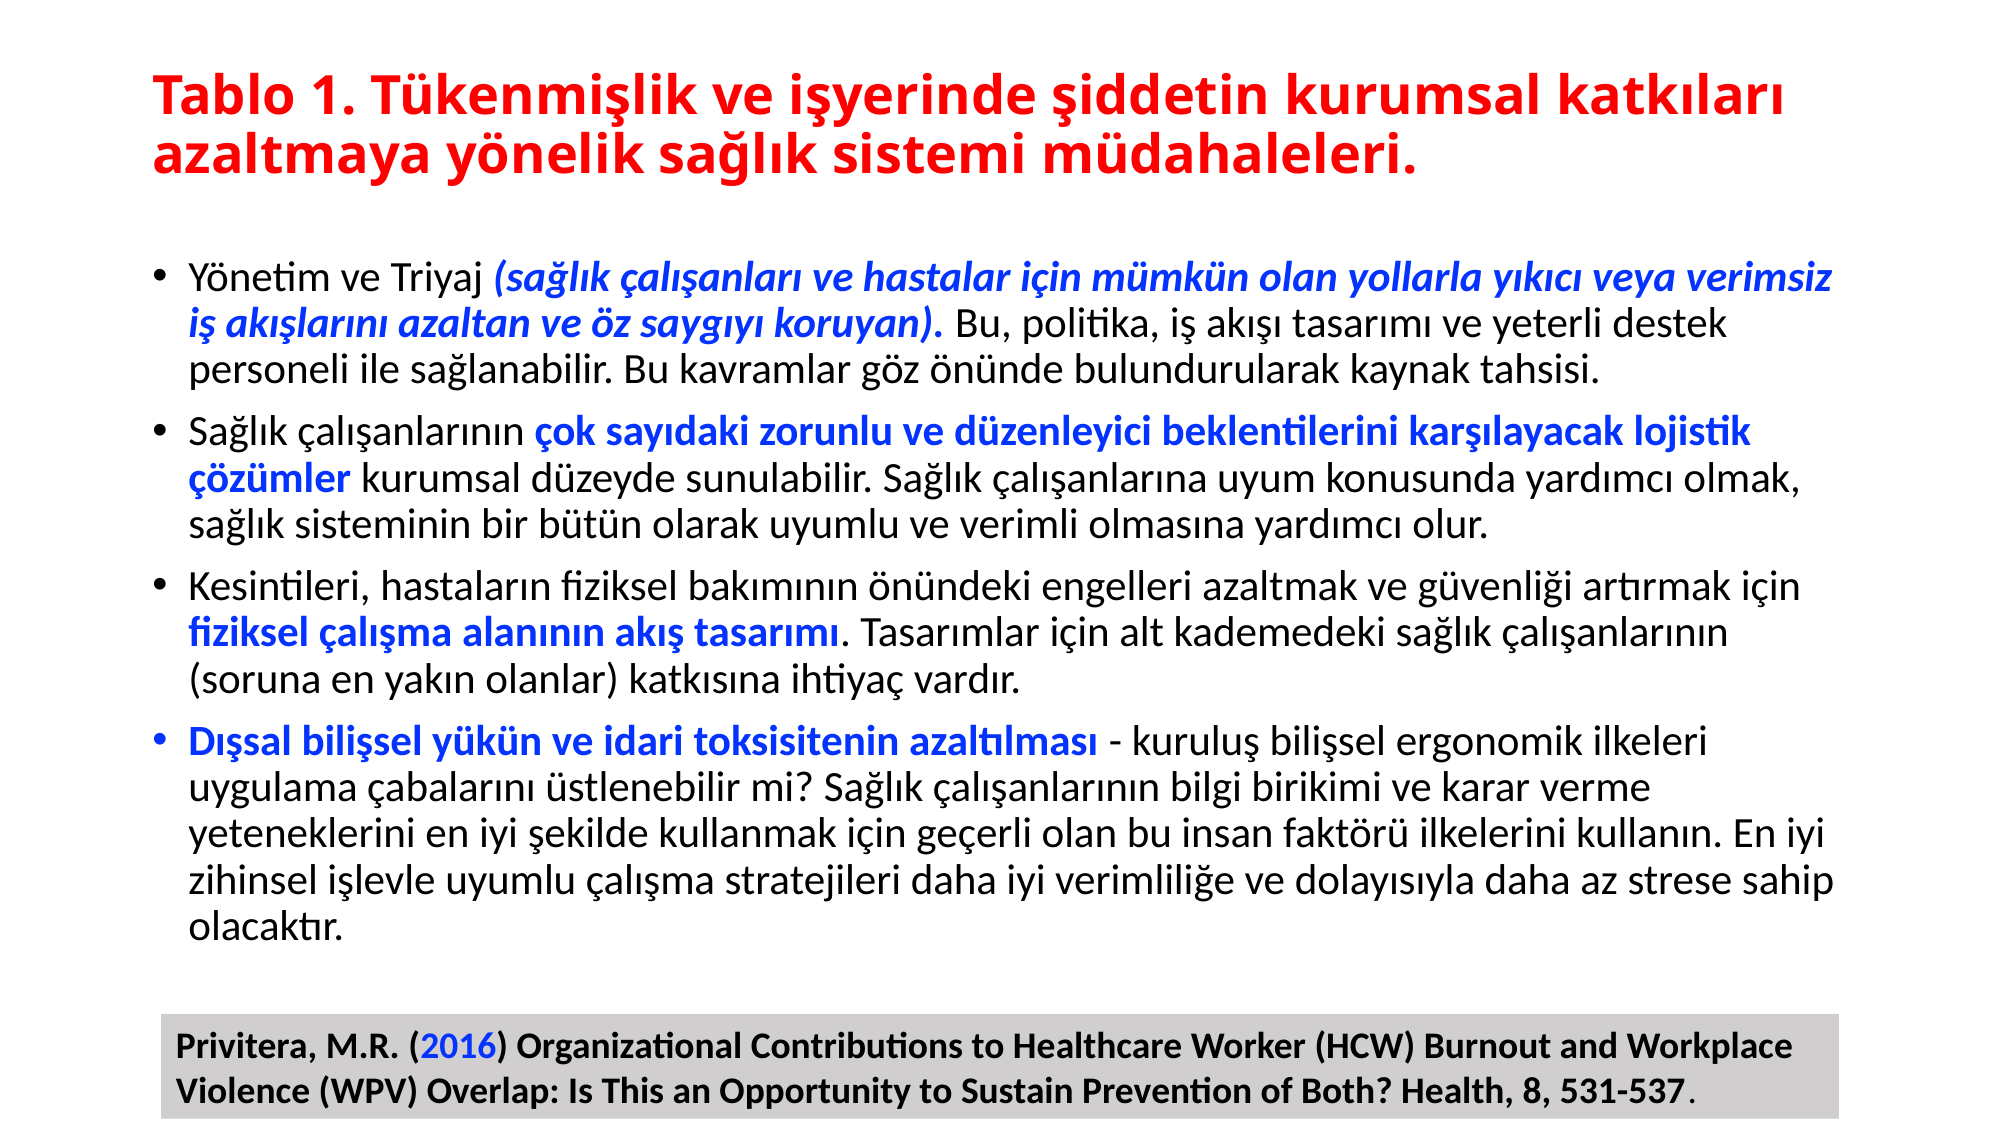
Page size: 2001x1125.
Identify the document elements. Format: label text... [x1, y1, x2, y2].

list Yönetim ve Triyaj (sağlık çalışanları ve hastalar için mümkün olan yollarla yıkıcı veya verimsiz iş akışlarını azaltan ve öz saygıyı koruyan). Bu, politika, iş akışı tasarımı ve yeterli destek personeli ile sağlanabilir. Bu kavramlar göz önünde bulundurularak kaynak tahsisi. Sağlık çalışanlarının çok sayıdaki zorunlu ve düzenleyici beklentilerini karşılayacak lojistik çözümler kurumsal düzeyde sunulabilir. Sağlık çalışanlarına uyum konusunda yardımcı olmak, sağlık sisteminin bir bütün olarak uyumlu ve verimli olmasına yardımcı olur. Kesintileri, hastaların fiziksel bakımının önündeki engelleri azaltmak ve güvenliği artırmak için fiziksel çalışma alanının akış tasarımı. Tasarımlar için alt kademedeki sağlık çalışanlarının (soruna en yakın olanlar) katkısına ihtiyaç vardır. Dışsal bilişsel yükün ve idari toksisitenin azaltılması - kuruluş bilişsel ergonomik ilkeleri uygulama çabalarını üstlenebilir mi? Sağlık çalışanlarının bilgi birikimi ve karar verme yeteneklerini en iyi şekilde kullanmak için geçerli olan bu insan faktörü ilkelerini kullanın. En iyi zihinsel işlevle uyumlu çalışma stratejileri daha iyi verimliliğe ve dolayısıyla daha az strese sahip olacaktır. [137, 246, 1863, 961]
title Tablo 1. Tükenmişlik ve işyerinde şiddetin kurumsal katkıları azaltmaya yönelik sağlık sistemi müdahaleleri. [137, 59, 1863, 193]
text_box Privitera, M.R. (2016) Organizational Contributions to Healthcare Worker (HCW) Burnout and Workplace Violence (WPV) Overlap: Is This an Opportunity to Sustain Prevention of Both? Health, 8, 531-537. [161, 1013, 1839, 1119]
